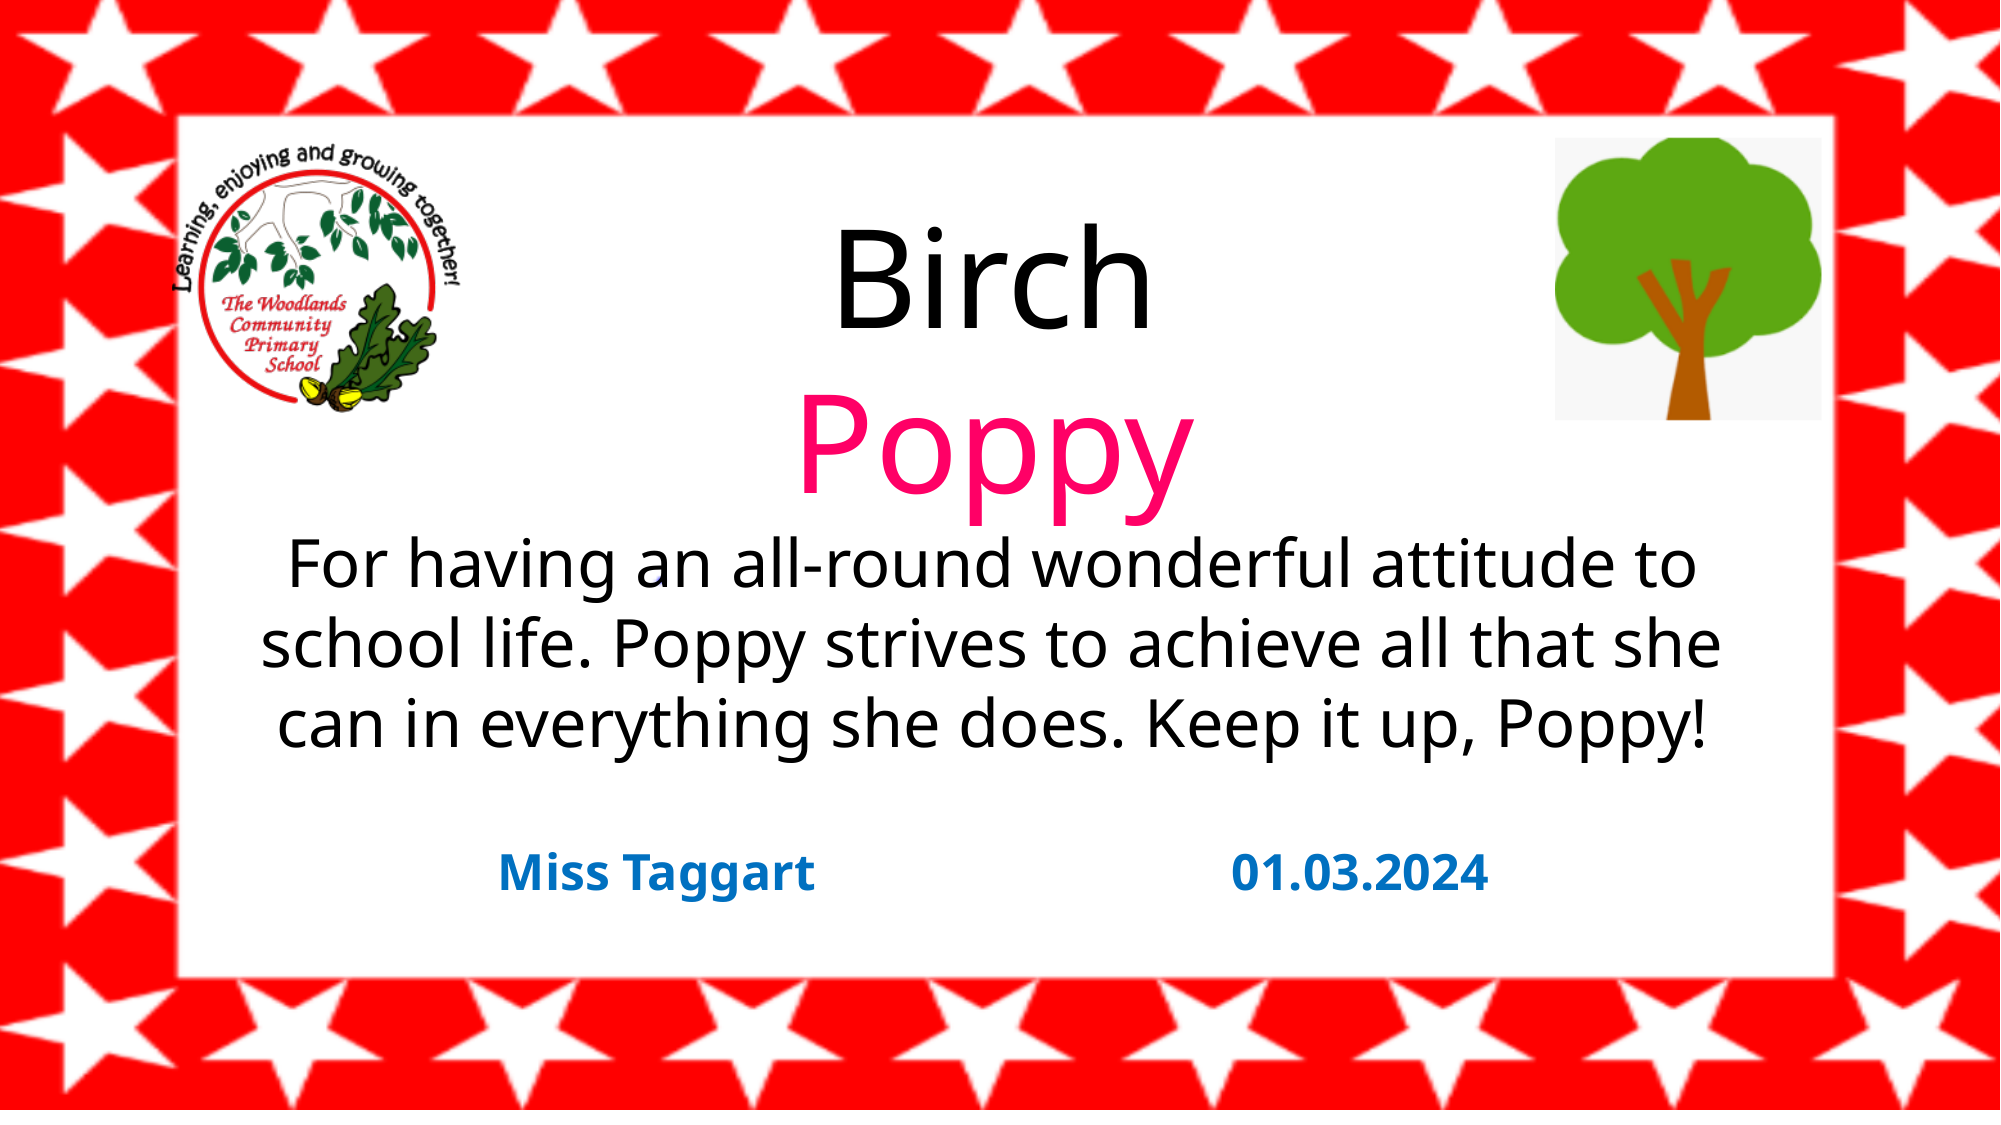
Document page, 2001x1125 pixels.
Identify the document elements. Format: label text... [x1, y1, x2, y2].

text_box Birch Poppy For having an all-round wonderful attitude to school life. Poppy strives to achieve all that she can in everything she does. Keep it up, Poppy! Miss Taggart 01.03.2024 [1563, 422, 1793, 969]
picture [0, 0, 2000, 1125]
text_box Birch Poppy For having an all-round wonderful attitude to school life. Poppy strives to achieve all that she can in everything she does. Keep it up, Poppy! Miss Taggart 01.03.2024 [194, 413, 437, 969]
